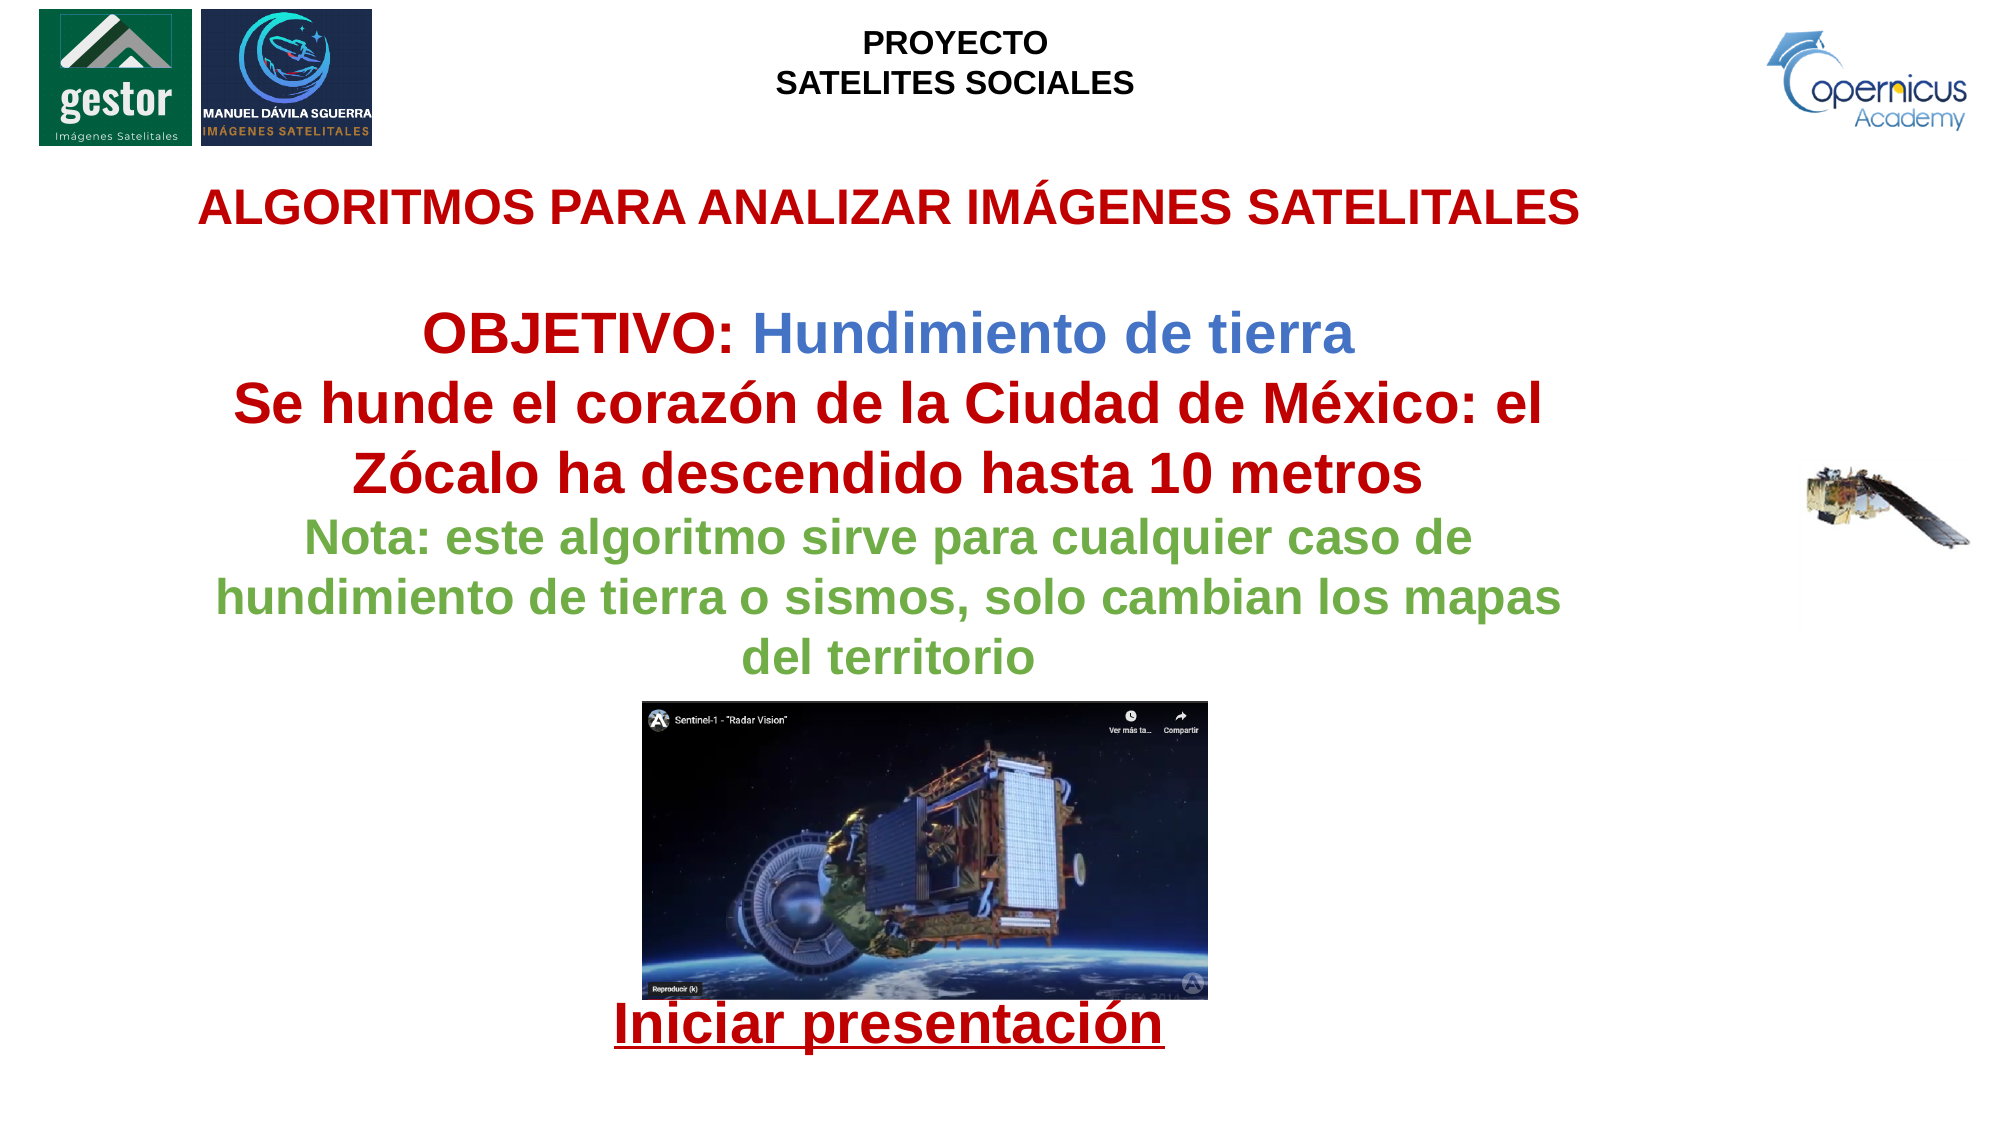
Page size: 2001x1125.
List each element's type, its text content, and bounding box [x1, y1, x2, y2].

text_box ALGORITMOS PARA ANALIZAR IMÁGENES SATELITALES OBJETIVO: Hundimiento de tierra Se hunde el corazón de la Ciudad de México: el Zócalo ha descendido hasta 10 metros Nota: este algoritmo sirve para cualquier caso de hundimiento de tierra o sismos, solo cambian los mapas del territorio Iniciar presentación [171, 167, 1607, 1063]
picture [1761, 22, 1973, 146]
picture [642, 701, 1208, 1000]
picture [39, 9, 192, 146]
picture [1799, 459, 1973, 632]
text_box PROYECTO SATELITES SOCIALES [760, 13, 1151, 109]
picture [201, 9, 372, 146]
